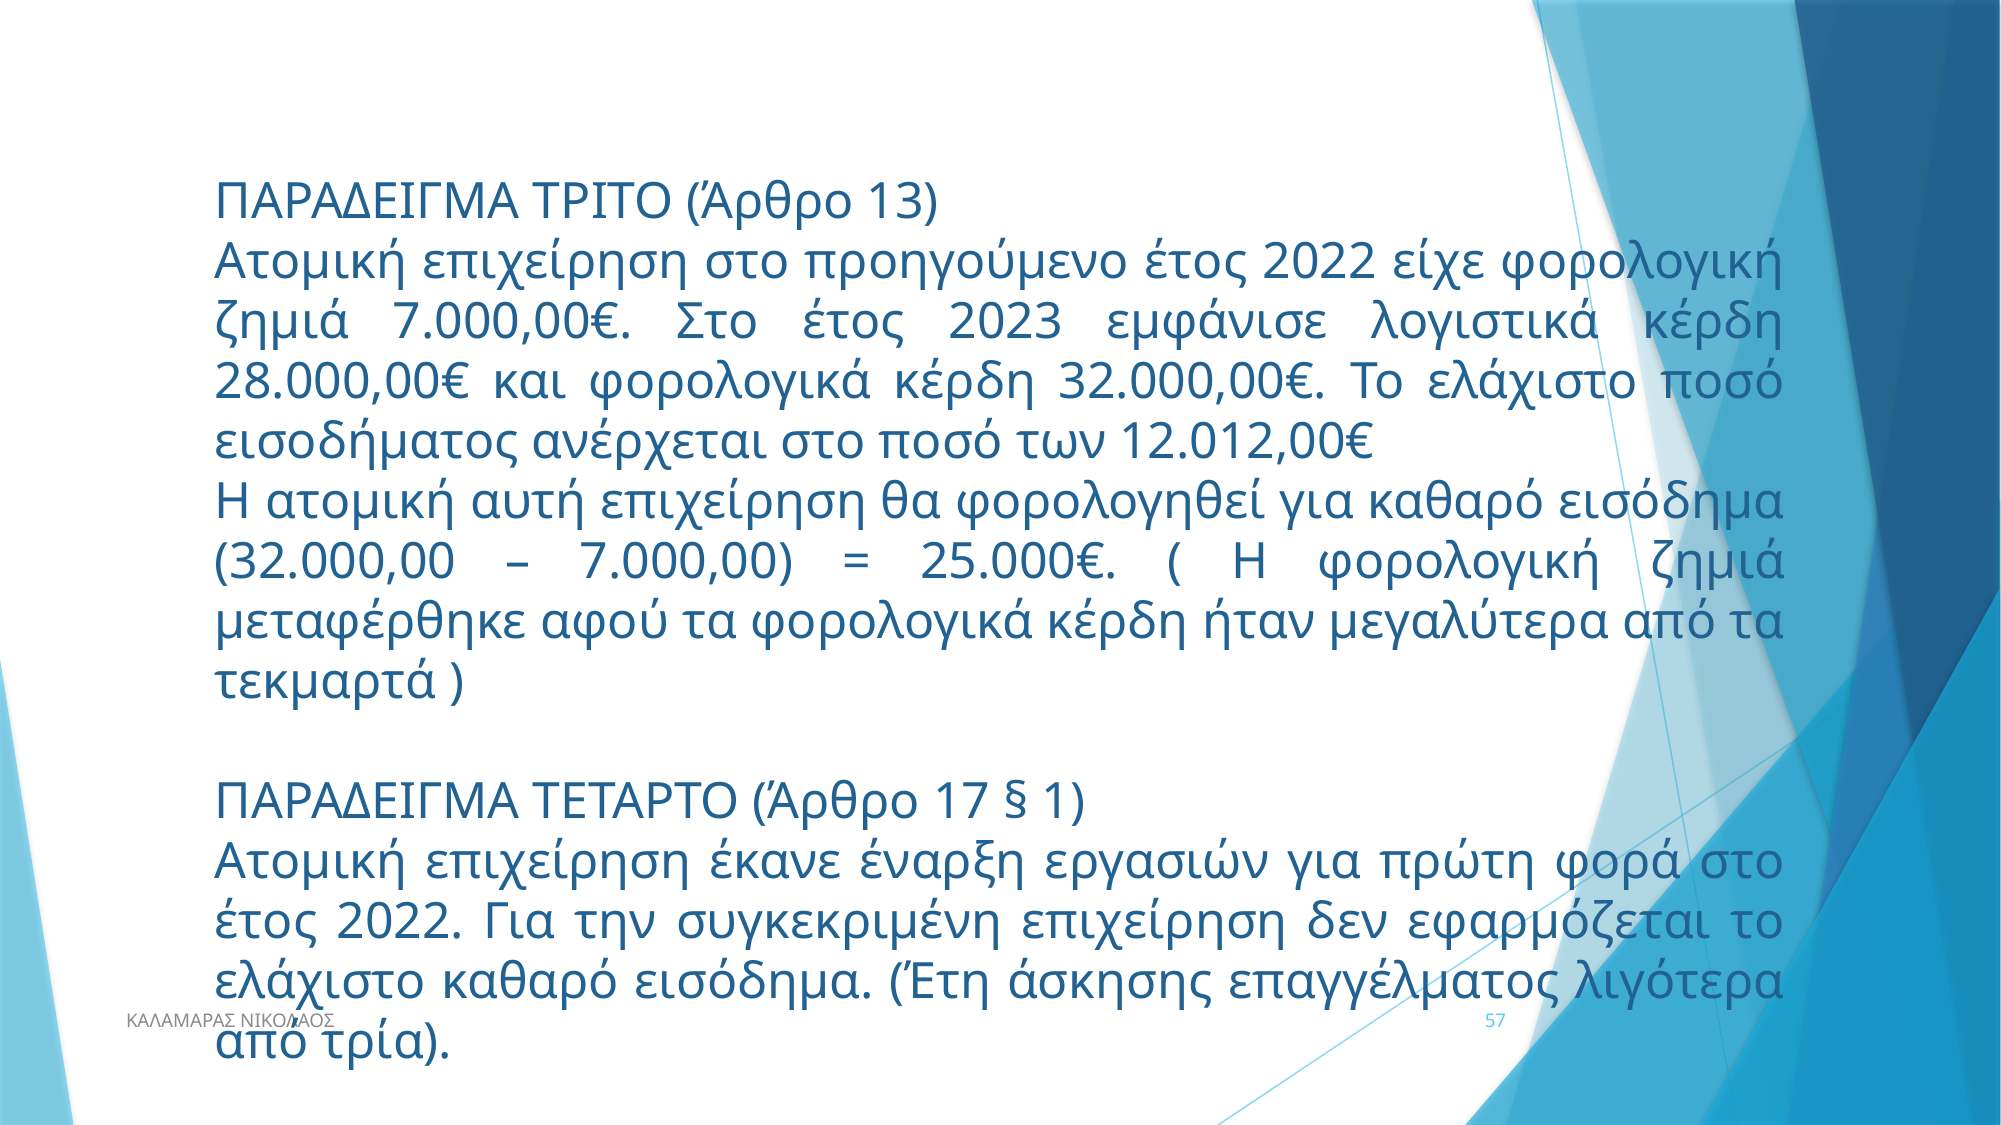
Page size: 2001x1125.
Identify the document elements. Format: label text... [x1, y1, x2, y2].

footer ΚΑΛΑΜΑΡΑΣ ΝΙΚΟΛΑΟΣ [111, 991, 200, 1051]
text_box ΠΑΡΑΔΕΙΓΜΑ ΤΡΙΤΟ (Άρθρο 13) Ατομική επιχείρηση στο προηγούμενο έτος 2022 είχε φορολογική ζημιά 7.000,00€. Στο έτος 2023 εμφάνισε λογιστικά κέρδη 28.000,00€ και φορολογικά κέρδη 32.000,00€. Το ελάχιστο ποσό εισοδήματος ανέρχεται στο ποσό των 12.012,00€ Η ατομική αυτή επιχείρηση θα φορολογηθεί για καθαρό εισόδημα (32.000,00 – 7.000,00) = 25.000€. ( Η φορολογική ζημιά μεταφέρθηκε αφού τα φορολογικά κέρδη ήταν μεγαλύτερα από τα τεκμαρτά ) ΠΑΡΑΔΕΙΓΜΑ ΤΕΤΑΡΤΟ (Άρθρο 17 § 1) Ατομική επιχείρηση έκανε έναρξη εργασιών για πρώτη φορά στο έτος 2022. Για την συγκεκριμένη επιχείρηση δεν εφαρμόζεται το ελάχιστο καθαρό εισόδημα. (Έτη άσκησης επαγγέλματος λιγότερα από τρία). [200, 161, 1800, 1076]
